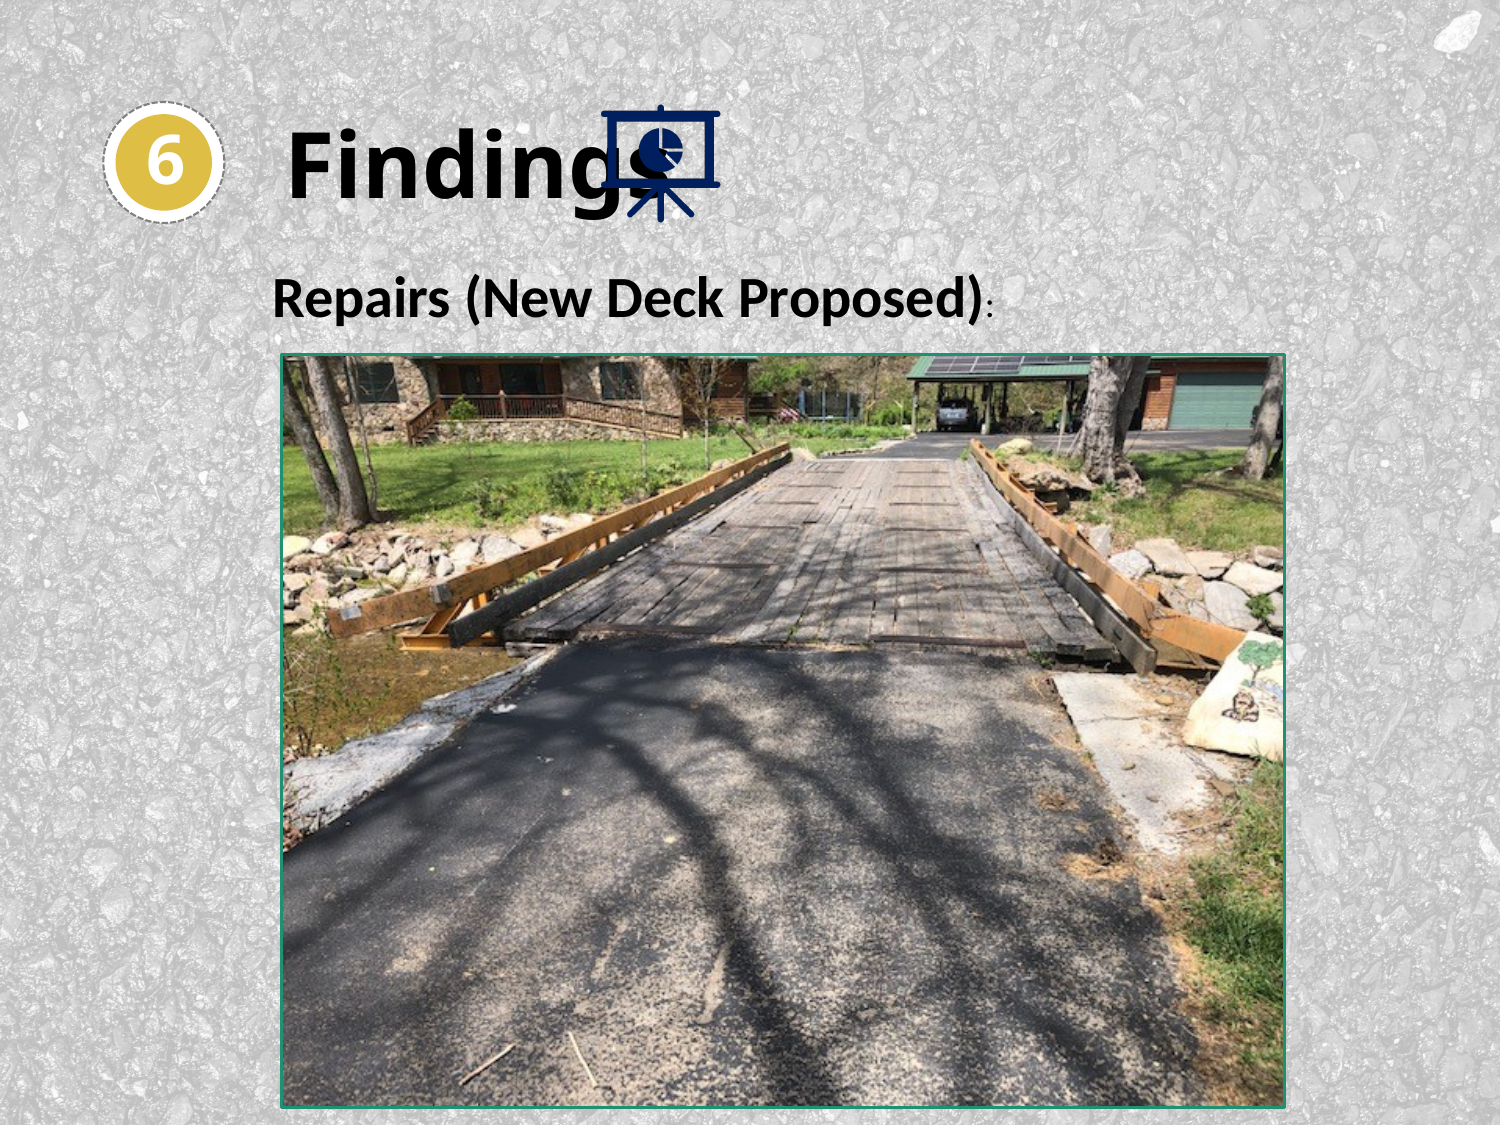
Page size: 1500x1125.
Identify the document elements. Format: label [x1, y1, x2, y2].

text_box [103, 101, 225, 223]
picture [0, 0, 1500, 1125]
